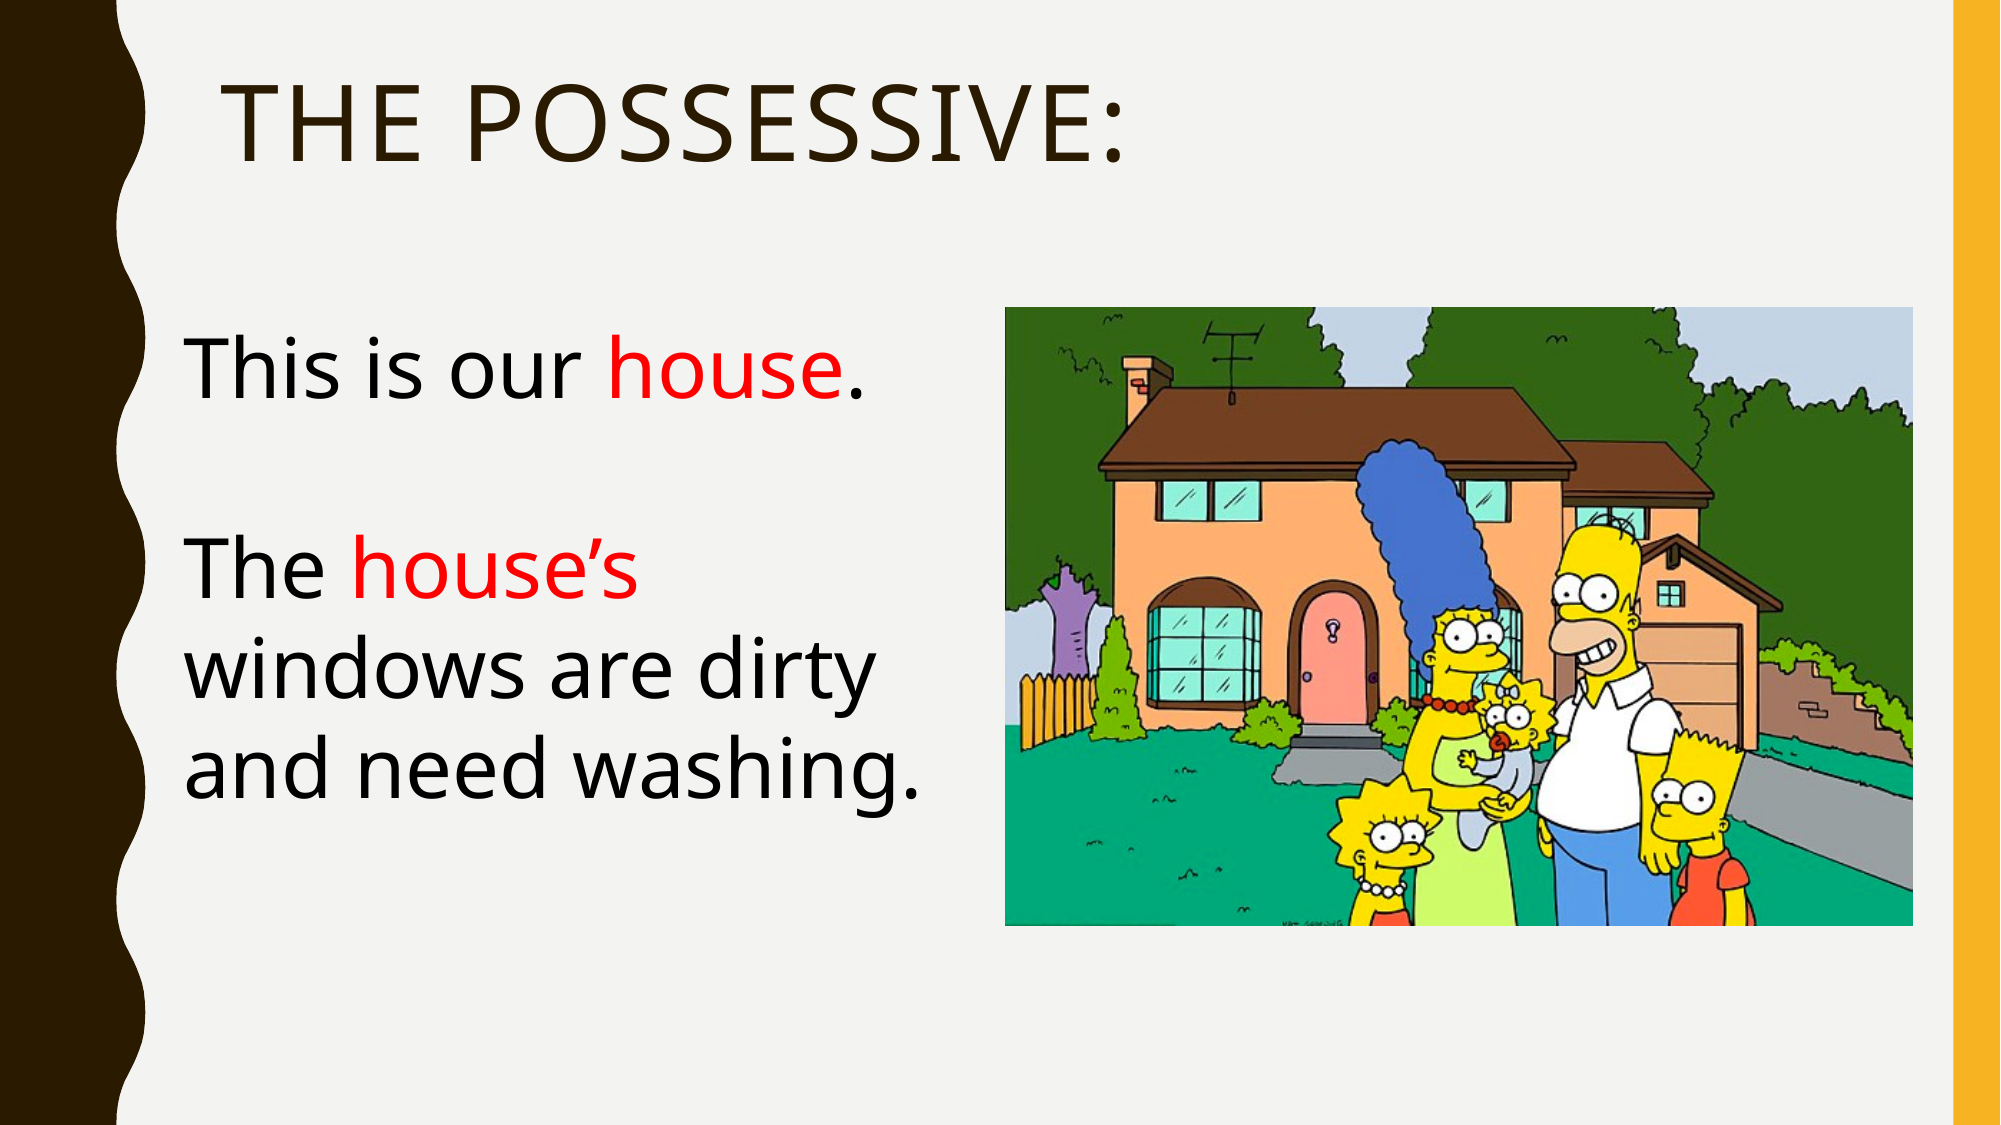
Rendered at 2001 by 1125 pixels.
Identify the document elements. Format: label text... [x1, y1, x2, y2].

title The possessive: [205, 62, 1875, 308]
text_box This is our house. The house’s windows are dirty and need washing. [168, 307, 969, 823]
picture [1004, 307, 1913, 927]
